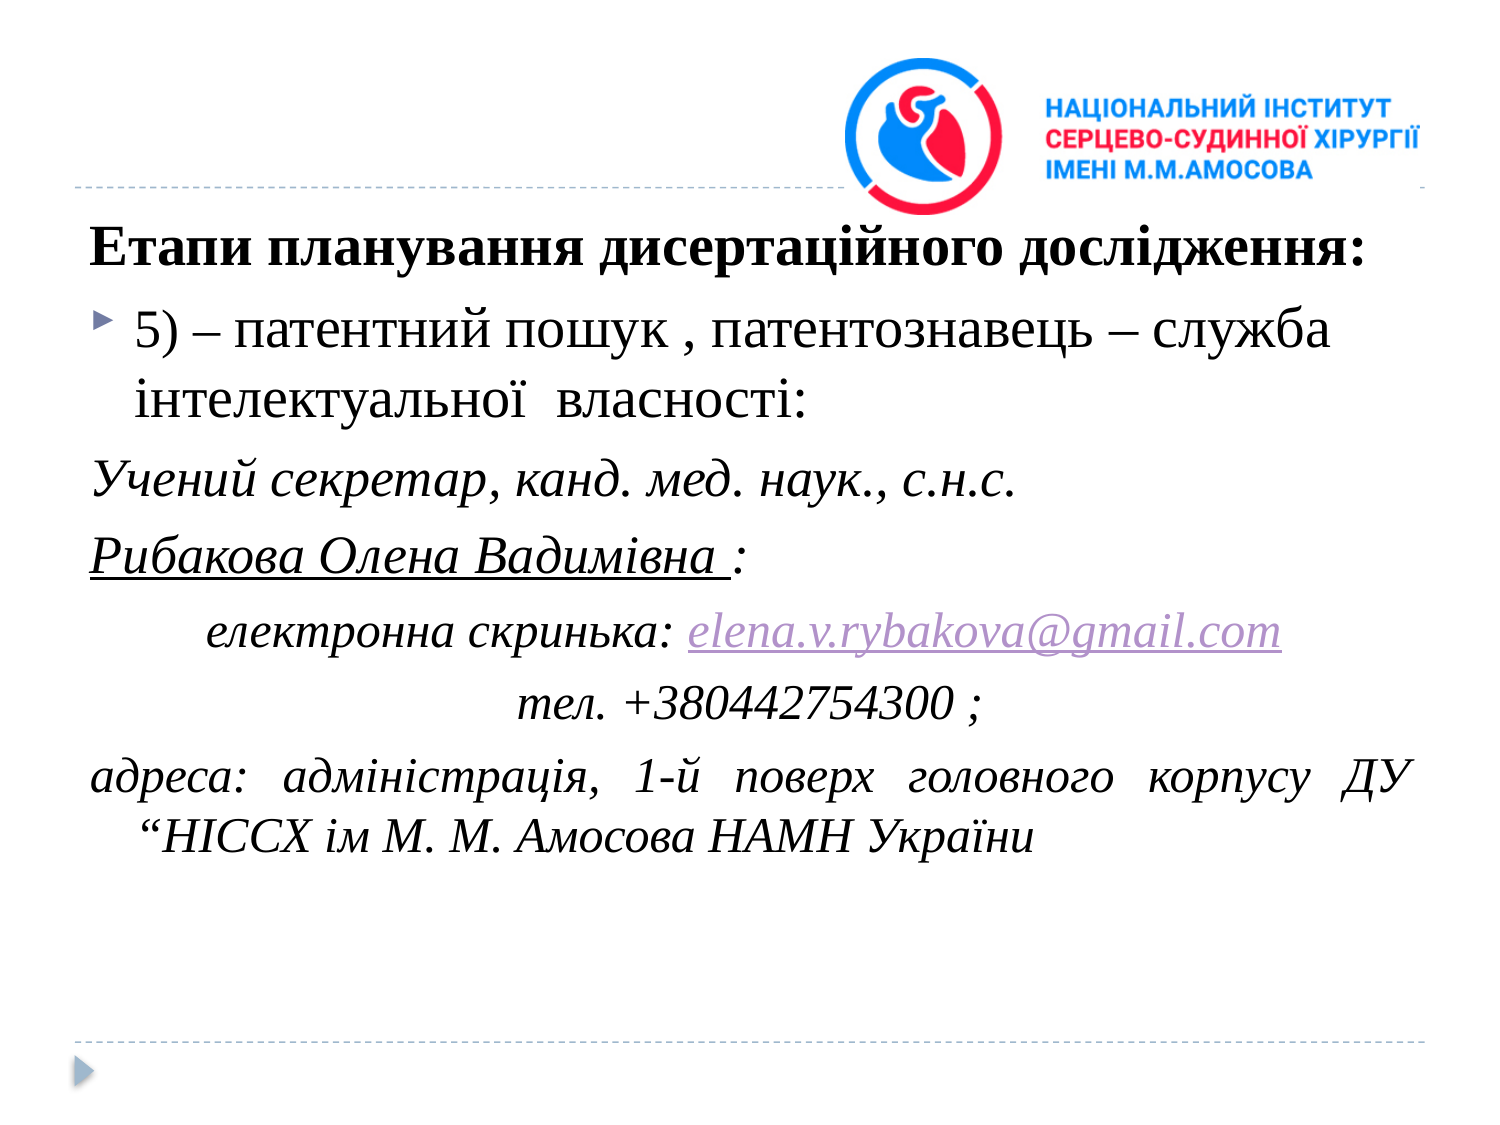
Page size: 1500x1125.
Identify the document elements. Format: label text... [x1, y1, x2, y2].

picture [844, 58, 1421, 216]
list Етапи планування дисертаційного дослідження: 5) – патентний пошук , патентознавець – служба інтелектуальної власності: Учений секретар, канд. мед. наук., с.н.с. Рибакова Олена Вадимівна : електронна скринька: elena.v.rybakova@gmail.com тел. +380442754300 ; адреса: адміністрація, 1-й поверх головного корпусу ДУ “НІССХ ім М. М. Амосова НАМН України [75, 200, 1425, 1010]
